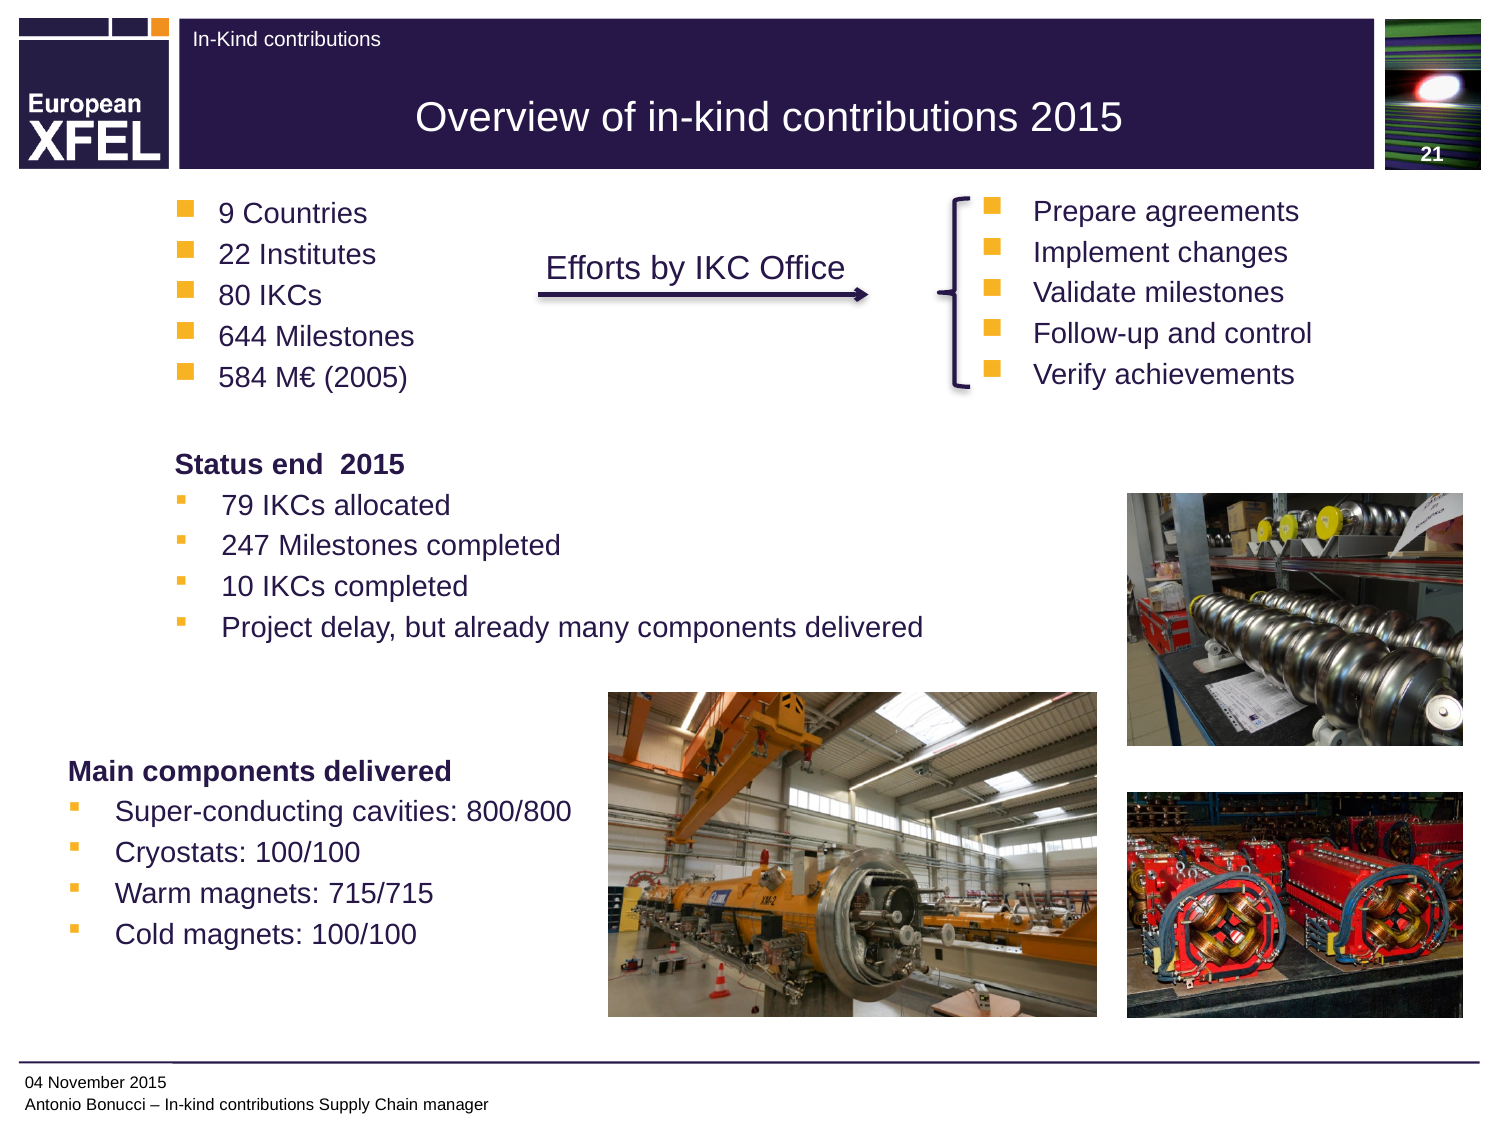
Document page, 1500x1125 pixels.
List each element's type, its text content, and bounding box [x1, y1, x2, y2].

text_box 9 Countries 22 Institutes 80 IKCs 644 Milestones 584 M€ (2005) [159, 187, 450, 401]
slide_number 21 [1384, 18, 1480, 169]
picture [1126, 493, 1463, 746]
text_box Status end 2015 79 IKCs allocated 247 Milestones completed 10 IKCs completed Project delay, but already many components delivered [159, 437, 1003, 651]
picture [608, 691, 1097, 1018]
picture [1126, 792, 1463, 1018]
text_box Efforts by IKC Office [530, 238, 882, 294]
text_box Main components delivered Super-conducting cavities: 800/800 Cryostats: 100/100 Warm magnets: 715/715 Cold magnets: 100/100 [53, 744, 603, 958]
text_box Prepare agreements Implement changes Validate milestones Follow-up and control Verify achievements [966, 184, 1364, 398]
picture [19, 18, 169, 169]
picture [1385, 19, 1481, 170]
text_box [936, 196, 971, 389]
title Overview of in-kind contributions 2015 [179, 32, 1375, 140]
